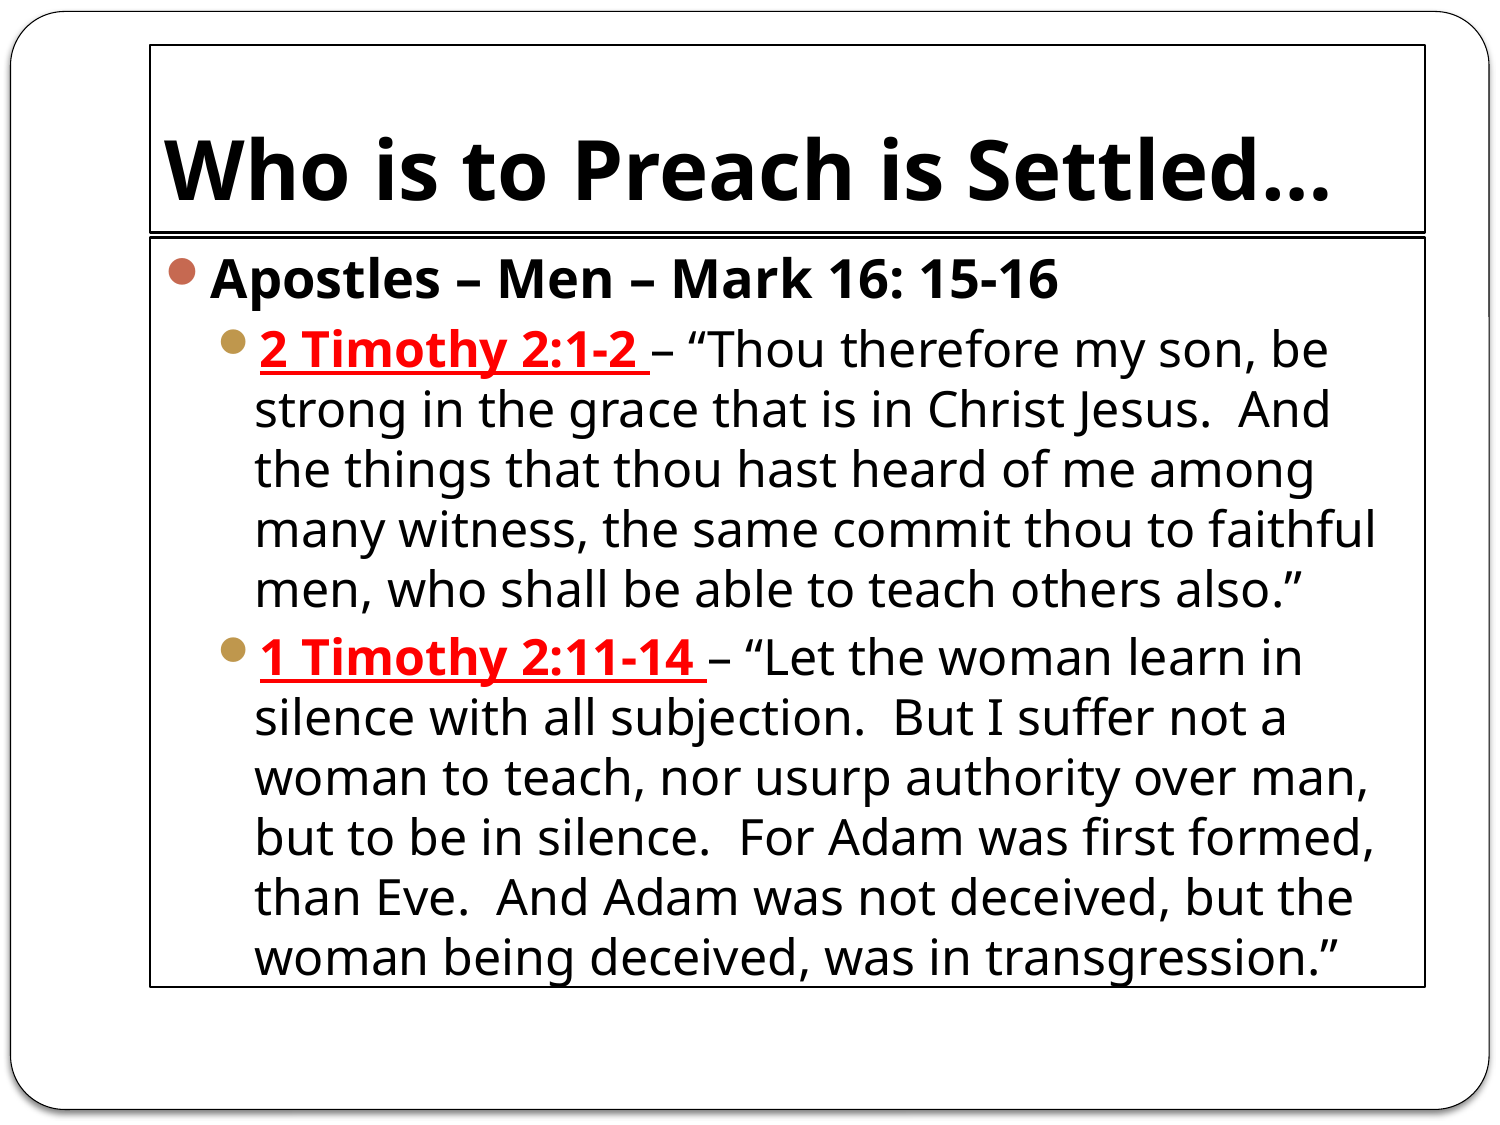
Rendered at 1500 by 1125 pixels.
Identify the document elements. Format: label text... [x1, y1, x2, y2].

list Apostles – Men – Mark 16: 15-16 2 Timothy 2:1-2 – “Thou therefore my son, be strong in the grace that is in Christ Jesus. And the things that thou hast heard of me among many witness, the same commit thou to faithful men, who shall be able to teach others also.” 1 Timothy 2:11-14 – “Let the woman learn in silence with all subjection. But I suffer not a woman to teach, nor usurp authority over man, but to be in silence. For Adam was first formed, than Eve. And Adam was not deceived, but the woman being deceived, was in transgression.” [149, 236, 1426, 988]
title Who is to Preach is Settled… [149, 44, 1426, 234]
